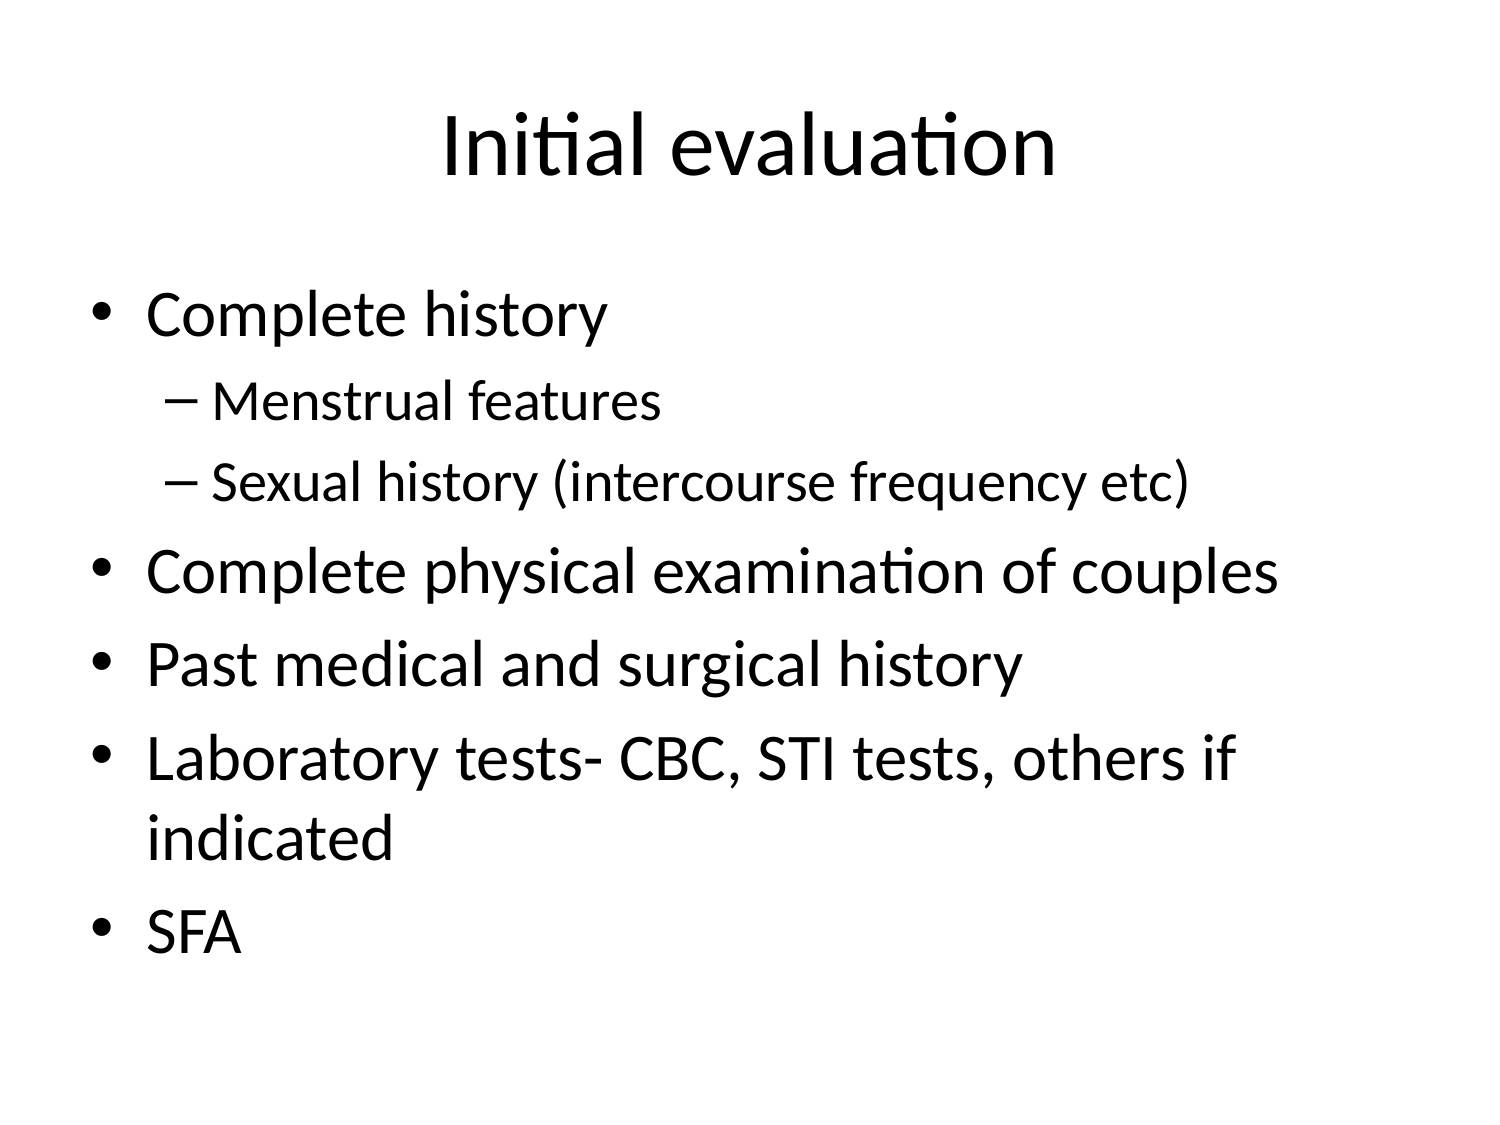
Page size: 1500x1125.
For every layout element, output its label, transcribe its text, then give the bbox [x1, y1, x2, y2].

title Initial evaluation [75, 45, 1425, 233]
list Complete history Menstrual features Sexual history (intercourse frequency etc) Complete physical examination of couples Past medical and surgical history Laboratory tests- CBC, STI tests, others if indicated SFA [75, 262, 1425, 1005]
